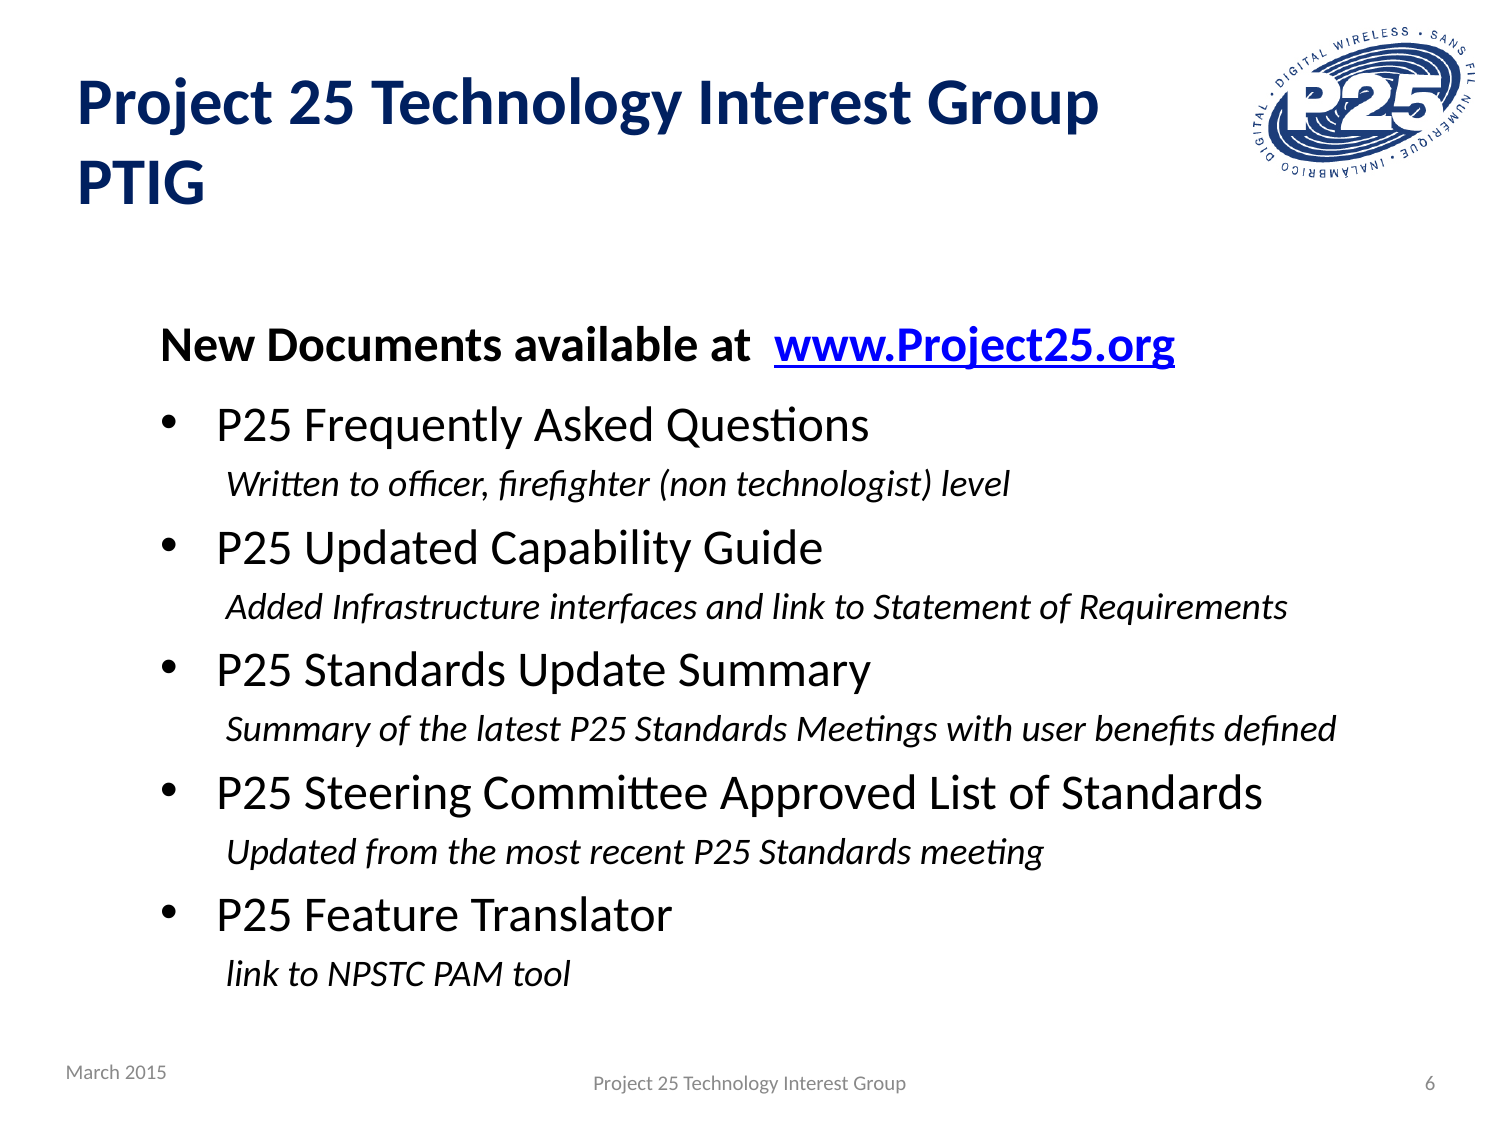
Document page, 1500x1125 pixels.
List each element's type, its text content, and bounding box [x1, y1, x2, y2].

picture [1253, 27, 1475, 178]
title Project 25 Technology Interest Group PTIG [62, 50, 1473, 200]
list New Documents available at www.Project25.org P25 Frequently Asked Questions Written to officer, firefighter (non technologist) level P25 Updated Capability Guide Added Infrastructure interfaces and link to Statement of Requirements P25 Standards Update Summary Summary of the latest P25 Standards Meetings with user benefits defined P25 Steering Committee Approved List of Standards Updated from the most recent P25 Standards meeting P25 Feature Translator link to NPSTC PAM tool [145, 304, 1450, 1092]
